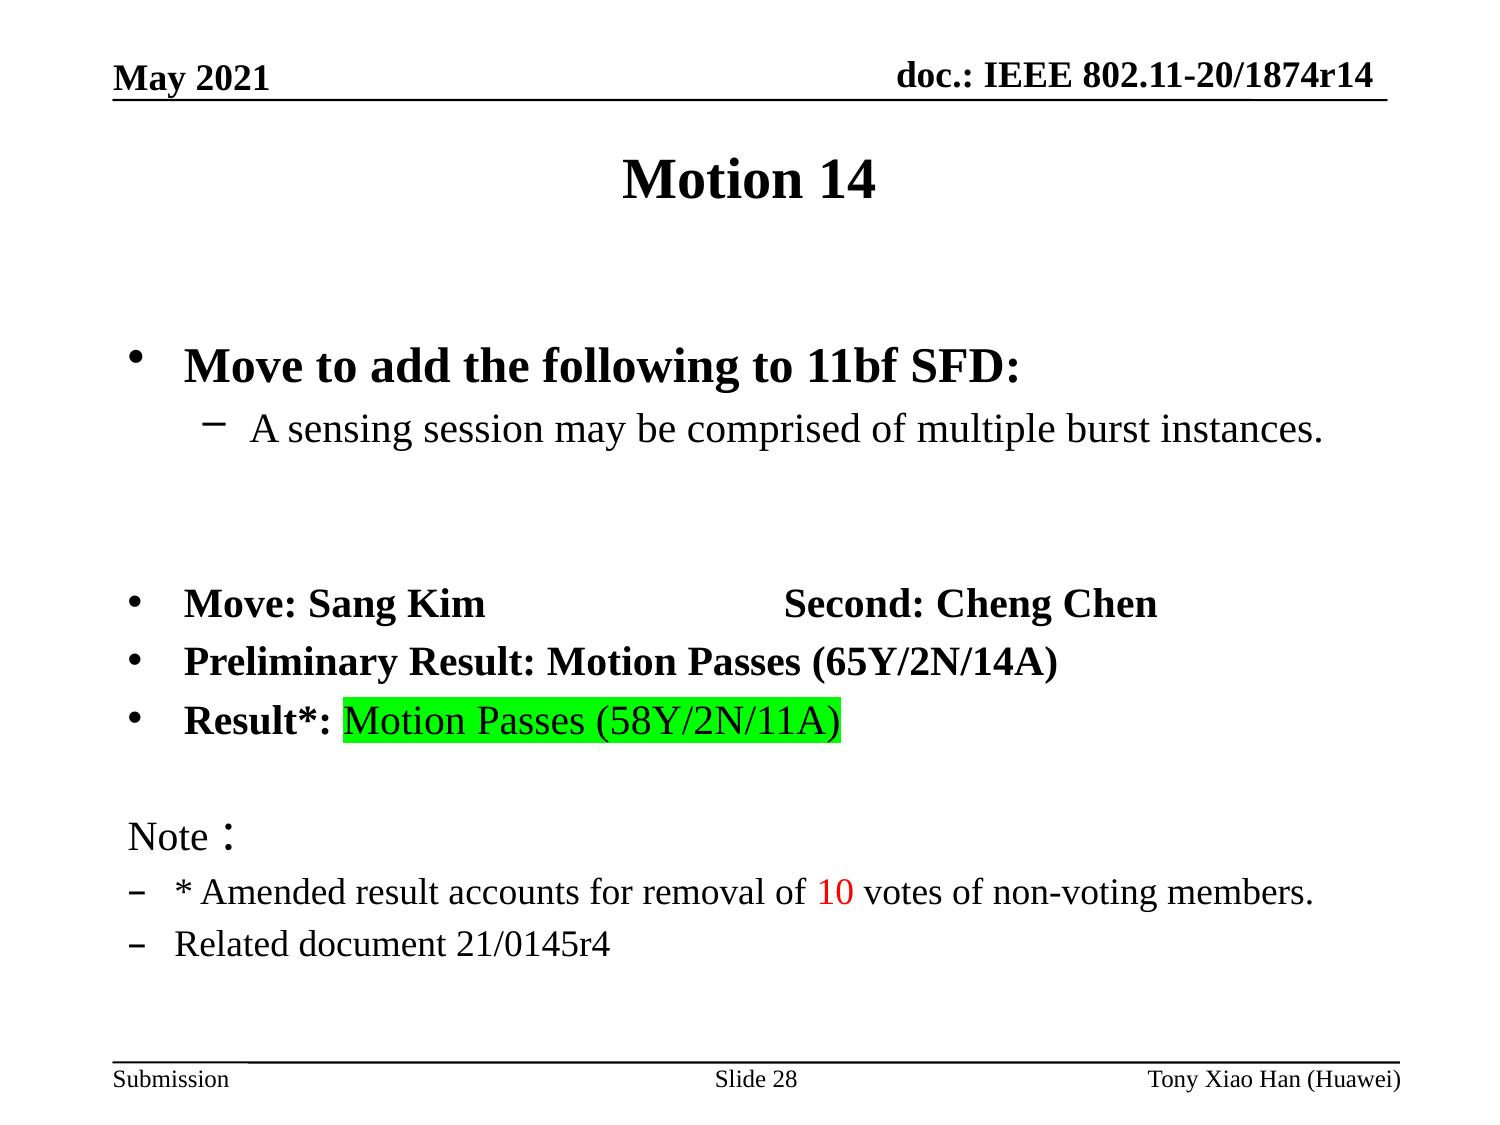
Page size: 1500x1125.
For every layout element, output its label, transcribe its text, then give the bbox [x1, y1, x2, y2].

text_box Motion 14 [112, 87, 1388, 263]
slide_number Slide 28 [712, 1061, 800, 1093]
footer Tony Xiao Han (Huawei) [999, 1061, 1402, 1093]
text_box Move to add the following to 11bf SFD: A sensing session may be comprised of multiple burst instances. Move: Sang Kim Second: Cheng Chen Preliminary Result: Motion Passes (65Y/2N/14A) Result*: Motion Passes (58Y/2N/11A) Note： * Amended result accounts for removal of 10 votes of non-voting members. Related document 21/0145r4 [112, 324, 1388, 1013]
